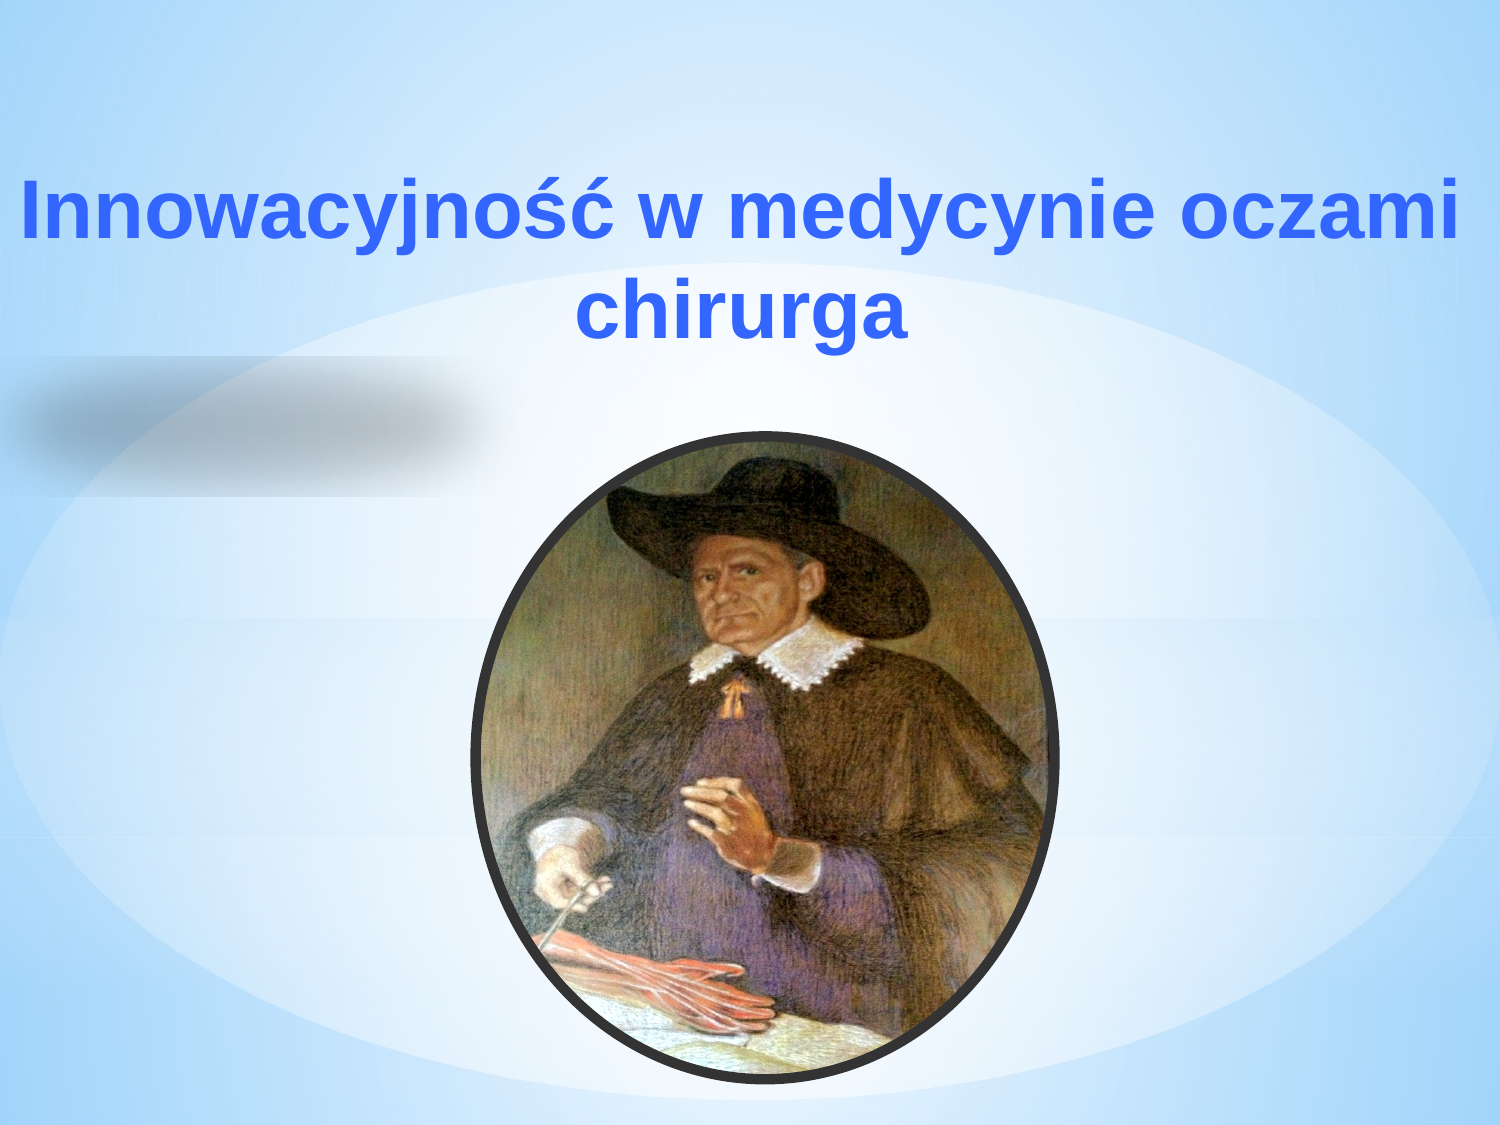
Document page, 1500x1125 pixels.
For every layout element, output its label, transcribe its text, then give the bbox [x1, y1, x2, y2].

text_box Innowacyjność w medycynie oczami chirurga [0, 78, 1483, 864]
picture [475, 436, 1055, 1080]
